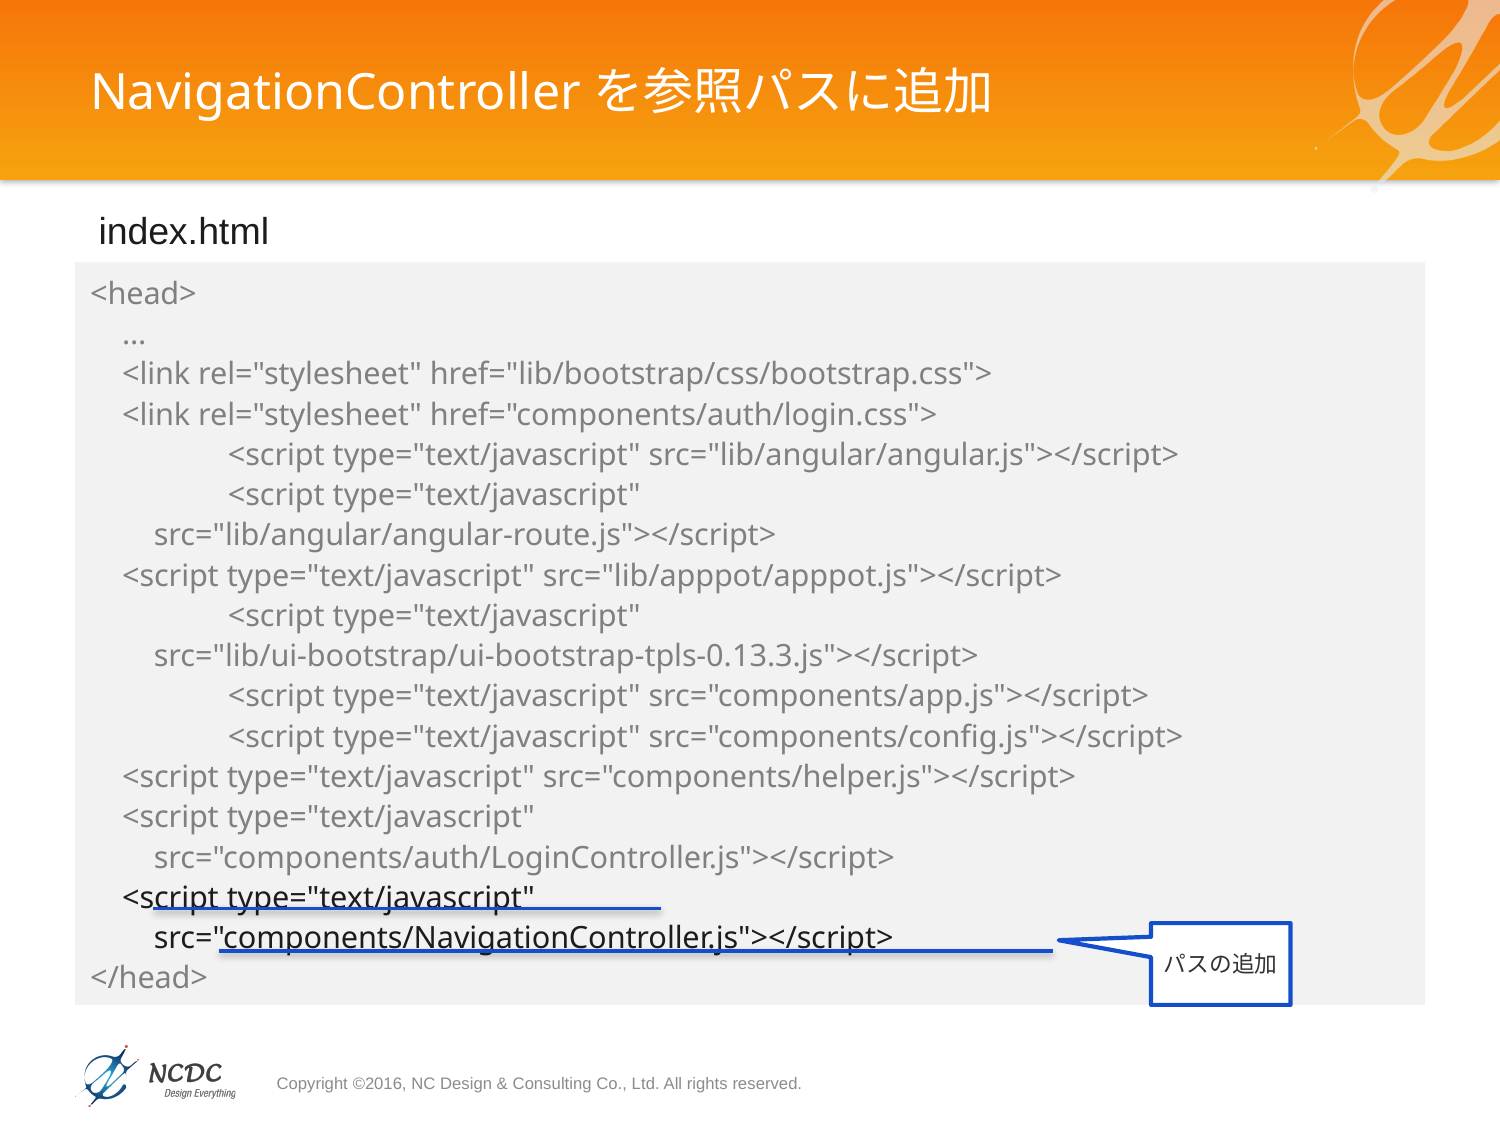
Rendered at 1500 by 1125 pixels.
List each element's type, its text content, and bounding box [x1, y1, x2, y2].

text_box index.html [83, 199, 284, 260]
picture [1314, 0, 1500, 193]
list <head> … <link rel="stylesheet" href="lib/bootstrap/css/bootstrap.css"> <link rel="stylesheet" href="components/auth/login.css"> <script type="text/javascript" src="lib/angular/angular.js"></script> <script type="text/javascript" src="lib/angular/angular-route.js"></script> <script type="text/javascript" src="lib/apppot/apppot.js"></script> <script type="text/javascript" src="lib/ui-bootstrap/ui-bootstrap-tpls-0.13.3.js"></script> <script type="text/javascript" src="components/app.js"></script> <script type="text/javascript" src="components/config.js"></script> <script type="text/javascript" src="components/helper.js"></script> <script type="text/javascript" src="components/auth/LoginController.js"></script> <script type="text/javascript" src="components/NavigationController.js"></script> </head> [75, 262, 1425, 1005]
title NavigationControllerを参照パスに追加 [75, 37, 1428, 142]
text_box パスの追加 [1056, 921, 1293, 1007]
